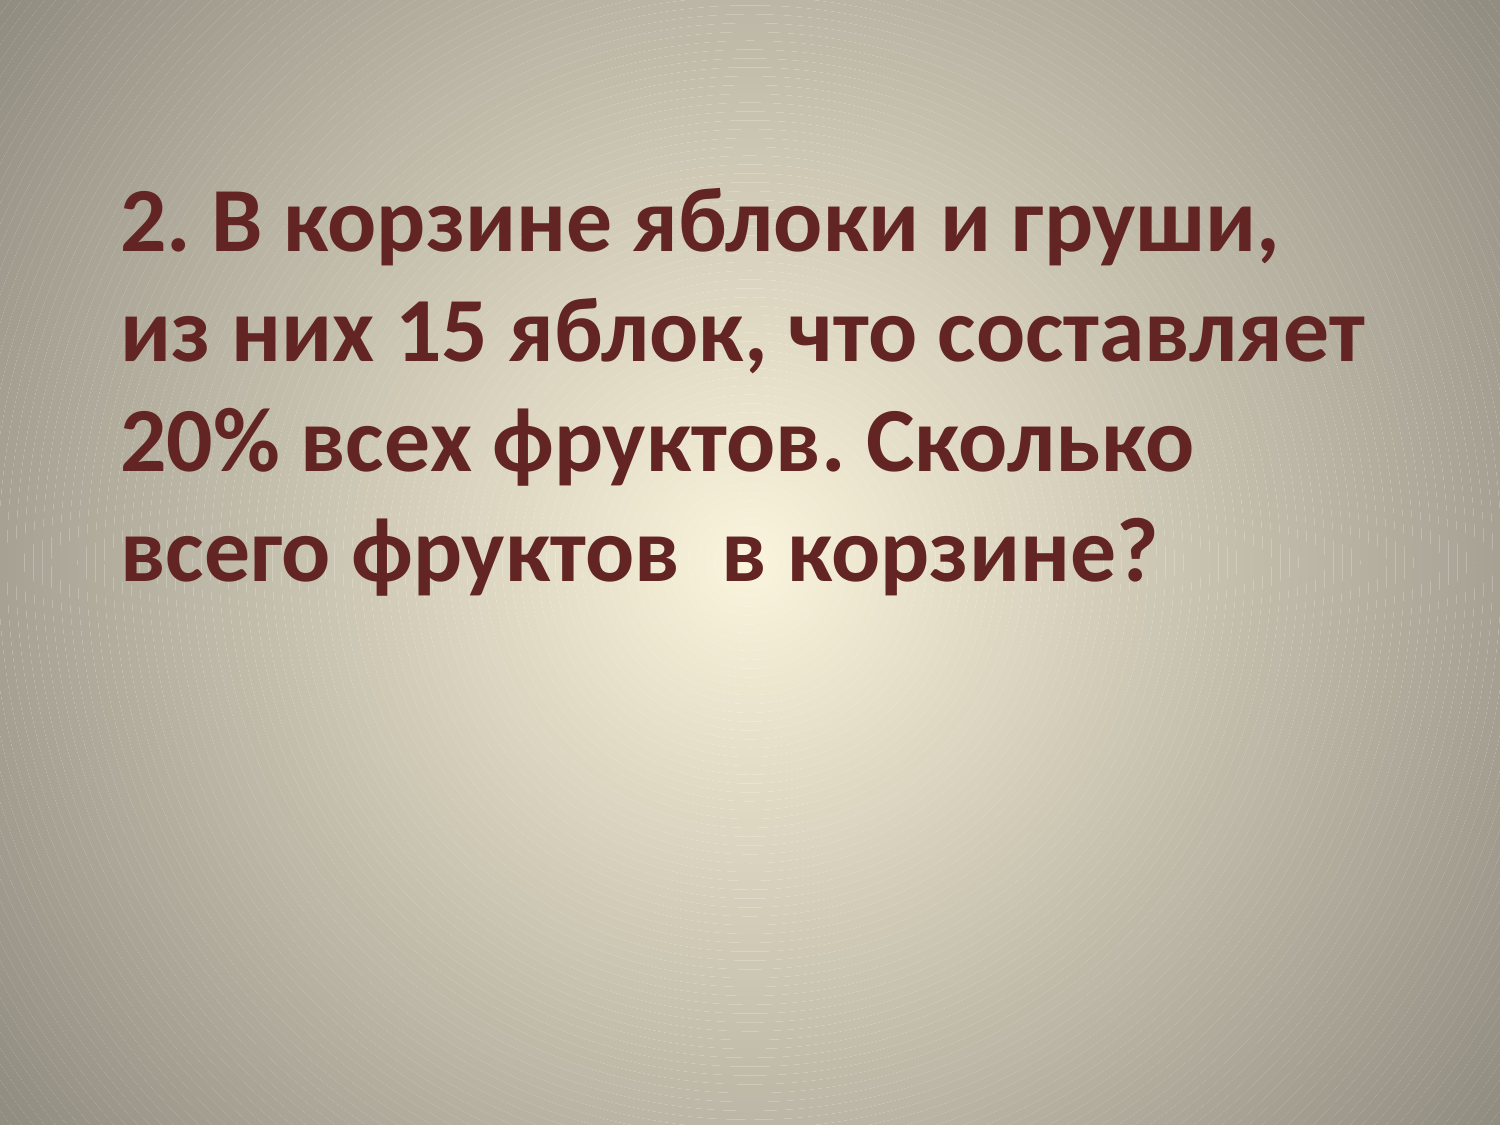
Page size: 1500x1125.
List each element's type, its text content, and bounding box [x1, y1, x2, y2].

subtitle 2. В корзине яблоки и груши, из них 15 яблок, что составляет 20% всех фруктов. Сколько всего фруктов в корзине? [105, 152, 1395, 1032]
